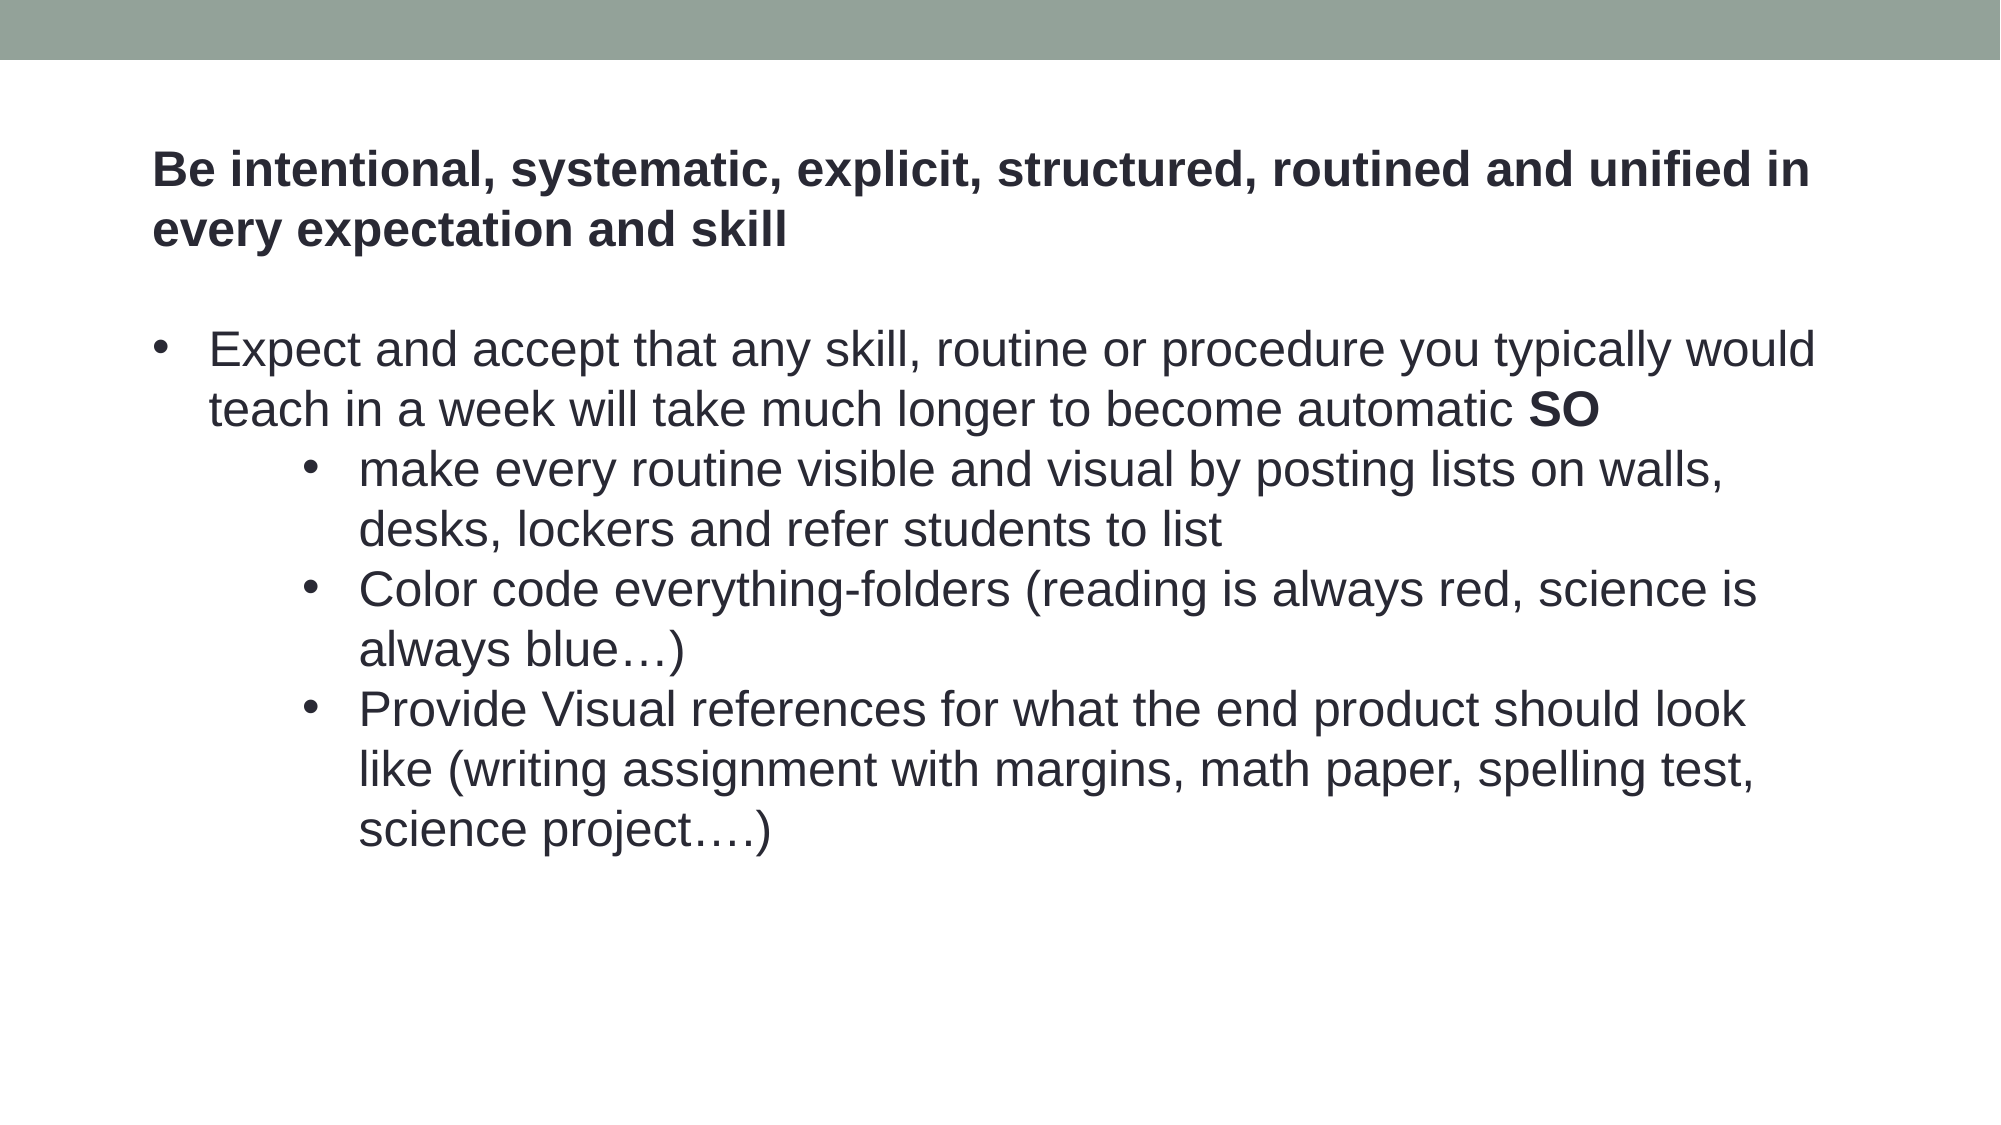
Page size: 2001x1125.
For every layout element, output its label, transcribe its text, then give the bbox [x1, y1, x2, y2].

text_box Be intentional, systematic, explicit, structured, routined and unified in every expectation and skill Expect and accept that any skill, routine or procedure you typically would teach in a week will take much longer to become automatic SO make every routine visible and visual by posting lists on walls, desks, lockers and refer students to list Color code everything-folders (reading is always red, science is always blue…) Provide Visual references for what the end product should look like (writing assignment with margins, math paper, spelling test, science project….) [137, 129, 1850, 1125]
